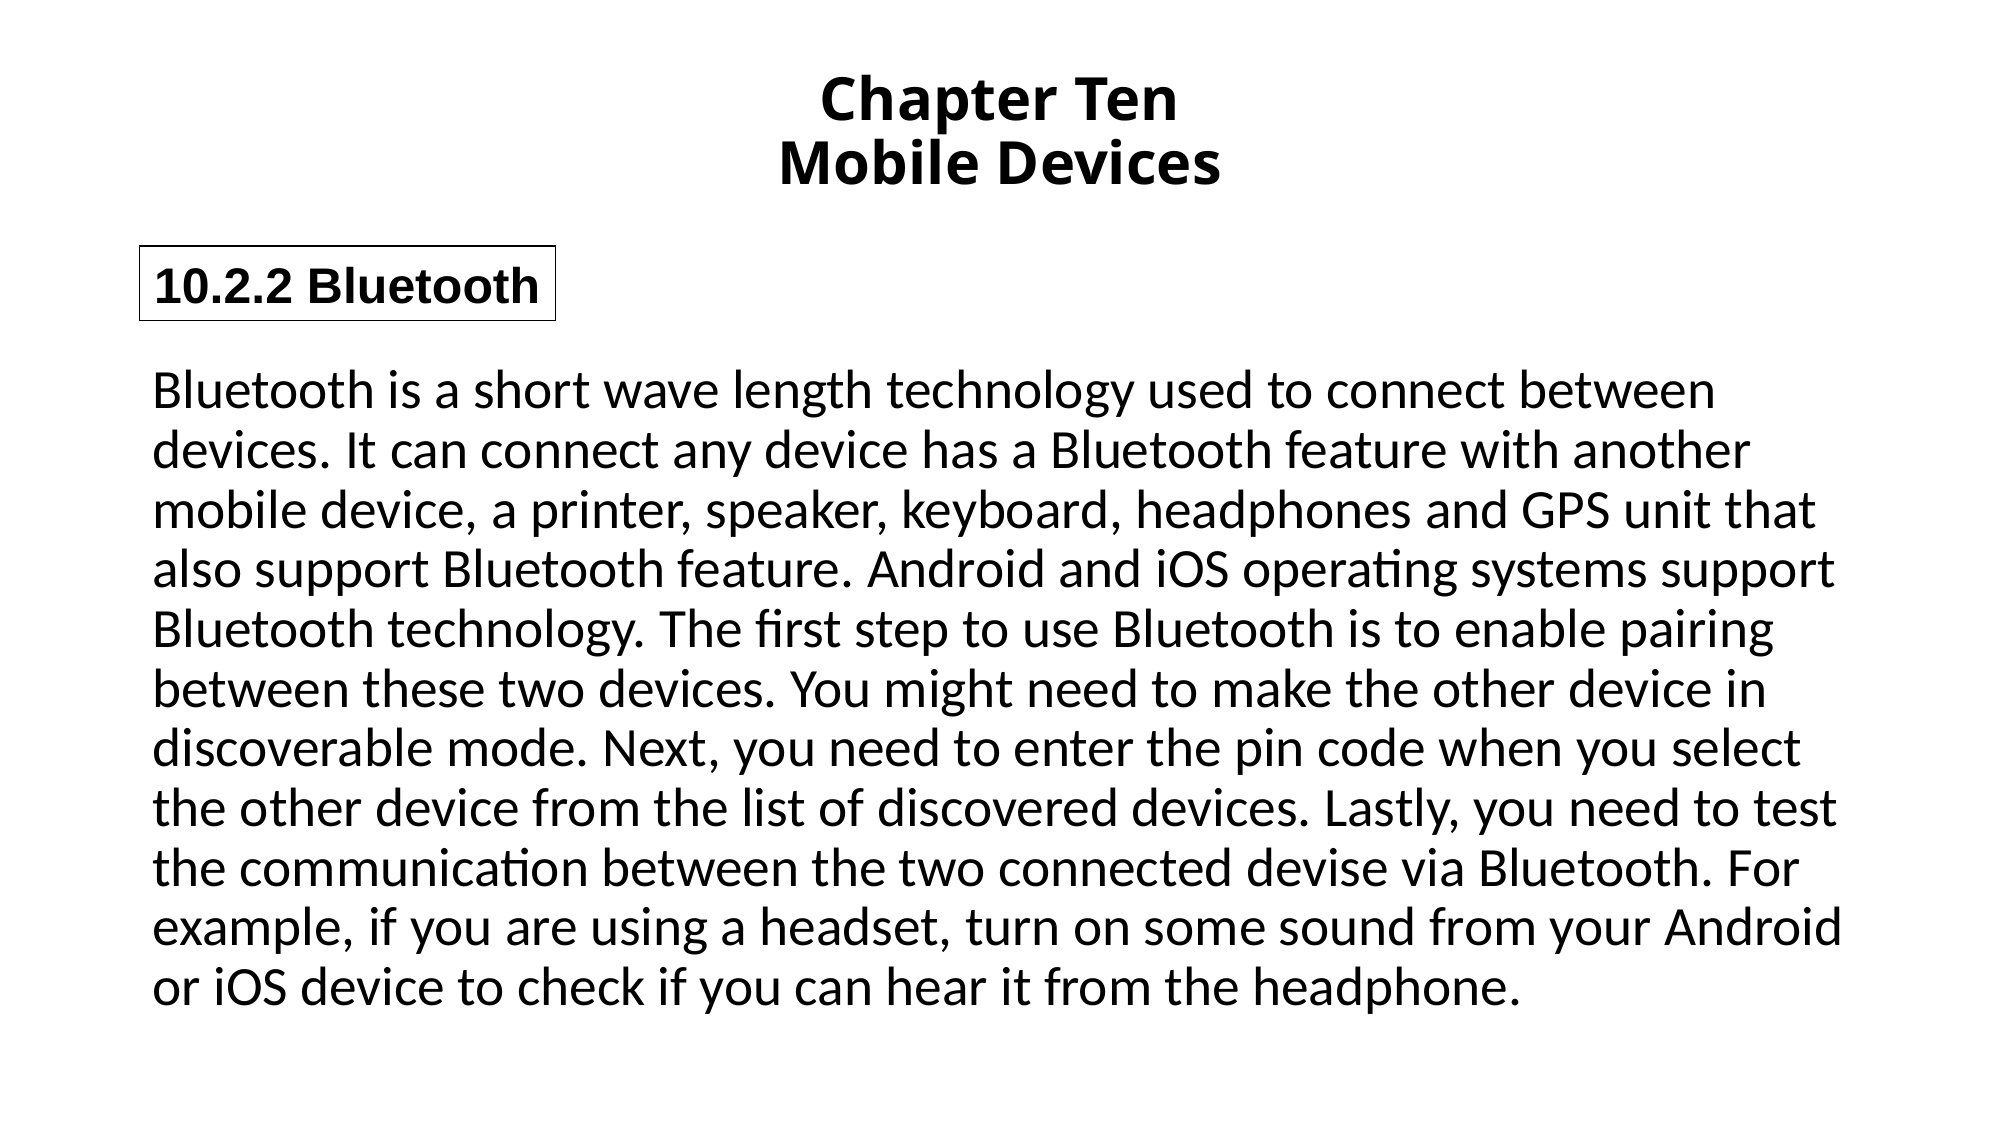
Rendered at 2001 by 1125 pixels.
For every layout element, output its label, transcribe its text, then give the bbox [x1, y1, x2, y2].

title Chapter Ten Mobile Devices [137, 59, 1863, 278]
text_box 10.2.2 Bluetooth [139, 246, 556, 321]
list Bluetooth is a short wave length technology used to connect between devices. It can connect any device has a Bluetooth feature with another mobile device, a printer, speaker, keyboard, headphones and GPS unit that also support Bluetooth feature. Android and iOS operating systems support Bluetooth technology. The first step to use Bluetooth is to enable pairing between these two devices. You might need to make the other device in discoverable mode. Next, you need to enter the pin code when you select the other device from the list of discovered devices. Lastly, you need to test the communication between the two connected devise via Bluetooth. For example, if you are using a headset, turn on some sound from your Android or iOS device to check if you can hear it from the headphone. [137, 353, 1863, 1055]
